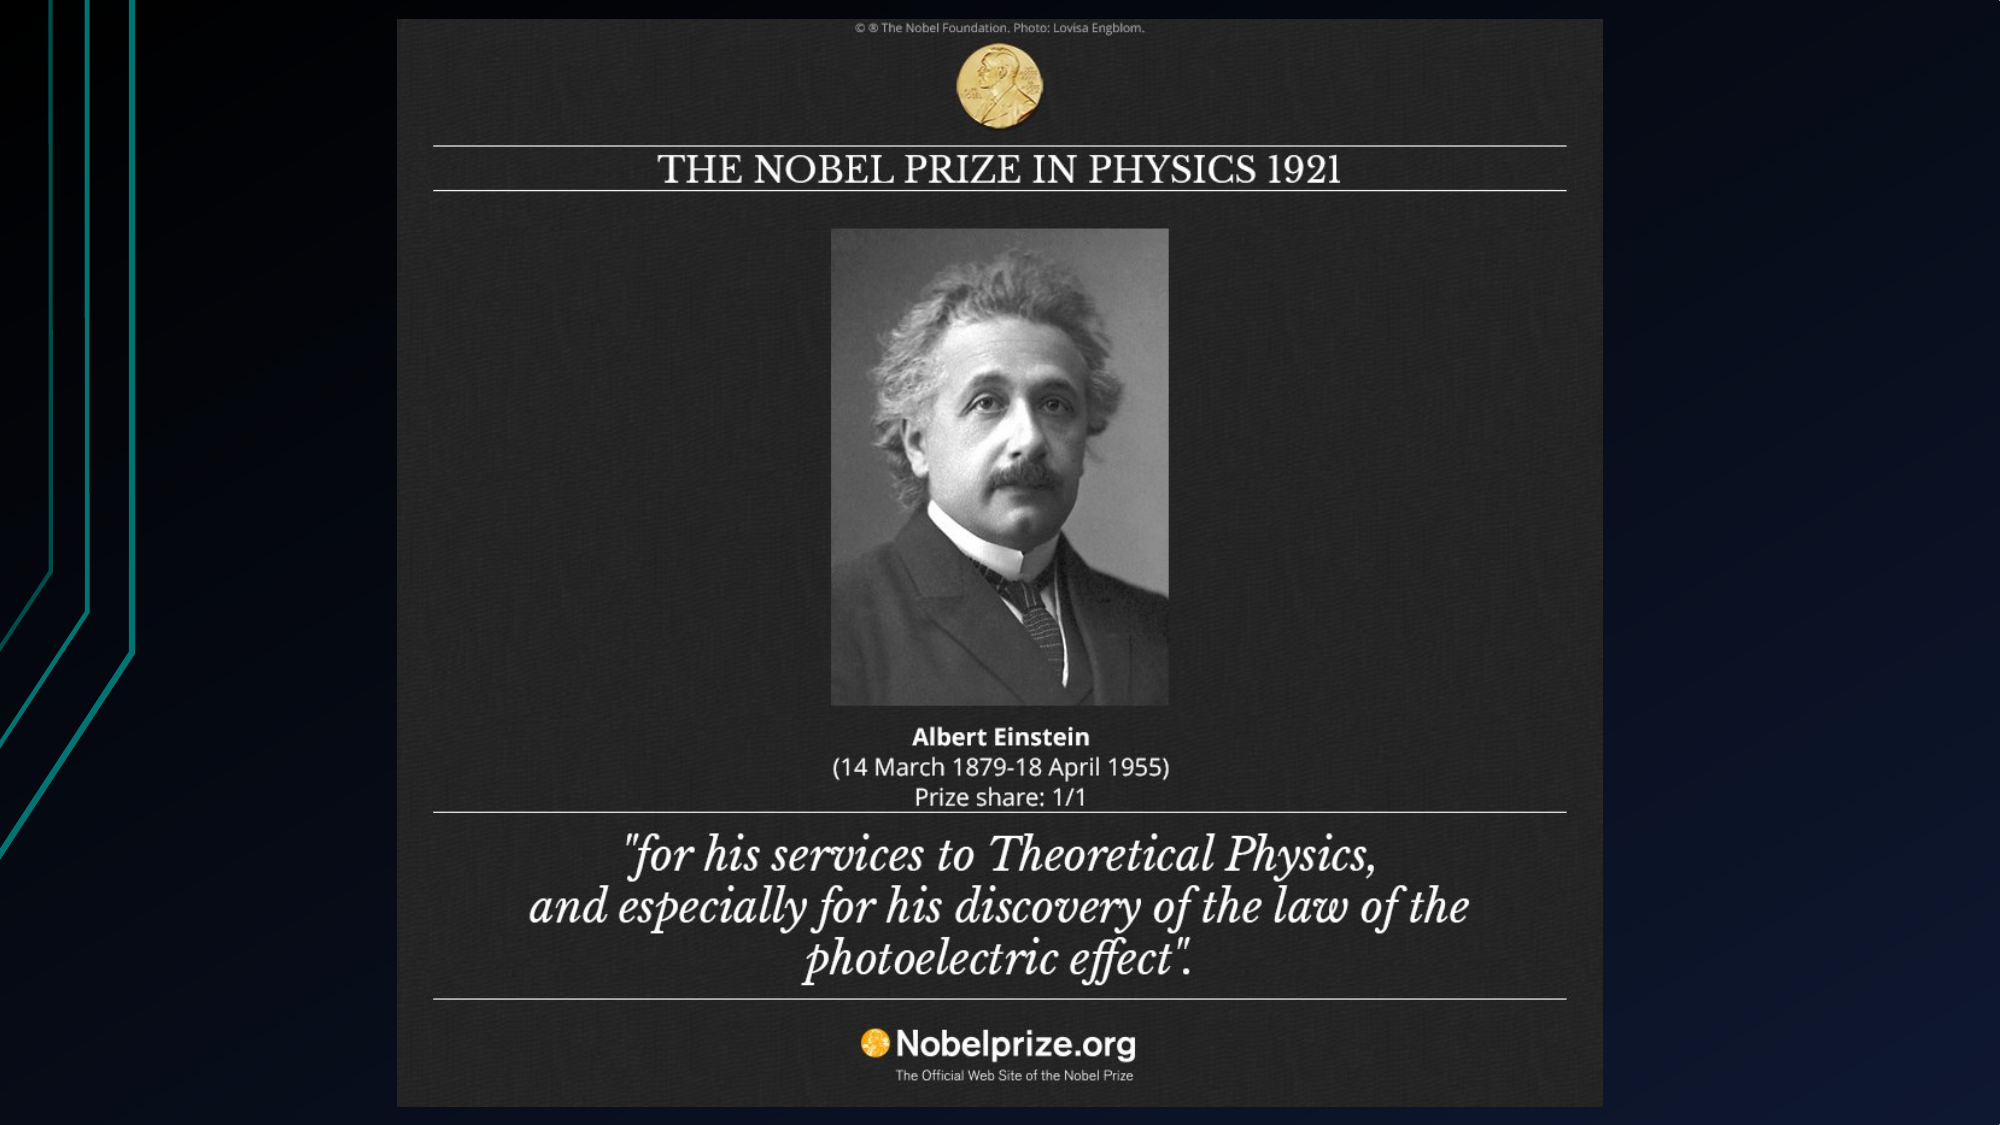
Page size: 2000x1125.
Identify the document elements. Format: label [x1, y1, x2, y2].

picture [396, 18, 1603, 1108]
